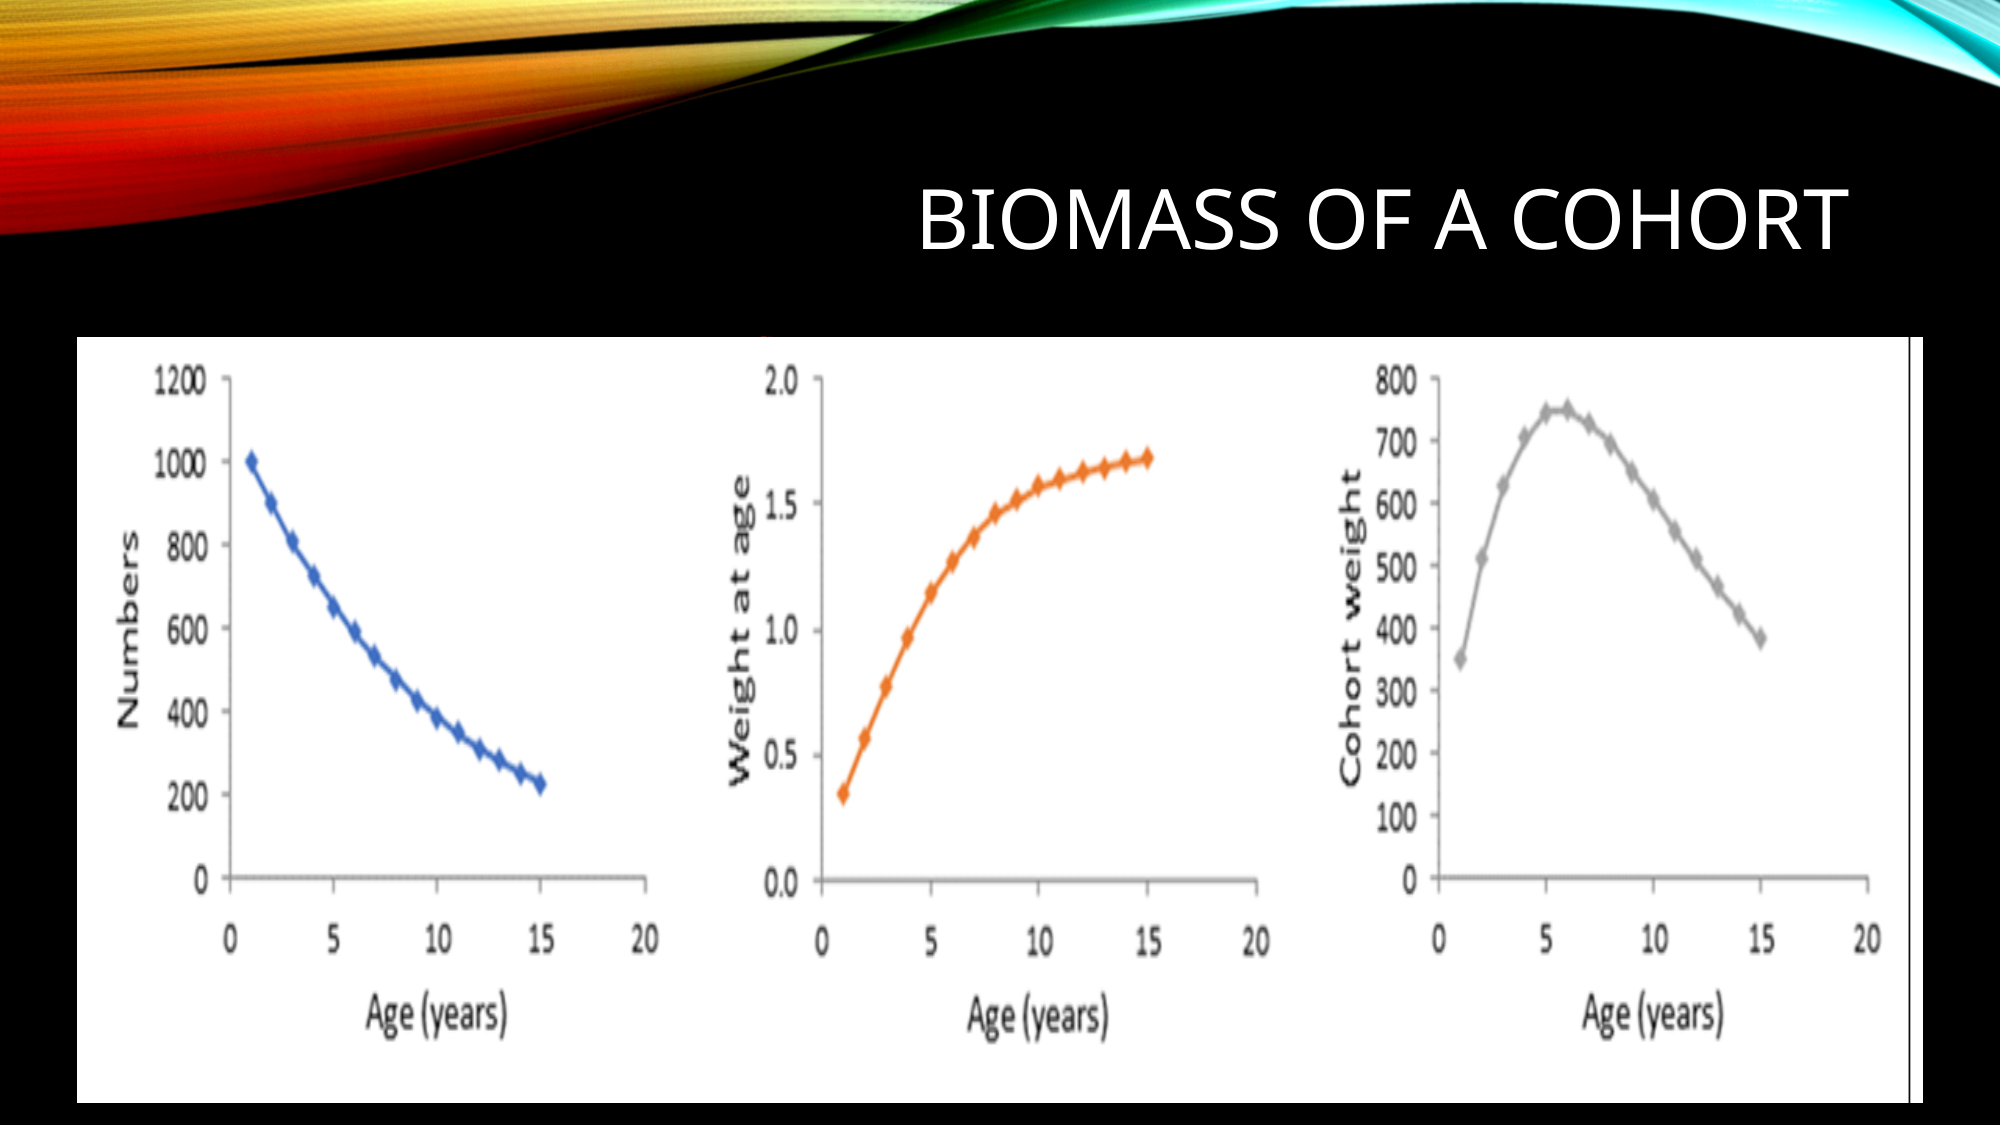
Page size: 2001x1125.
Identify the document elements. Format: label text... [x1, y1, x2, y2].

picture [0, 0, 2000, 237]
picture [77, 337, 1923, 1104]
title Biomass Of a cohort [474, 125, 1888, 320]
